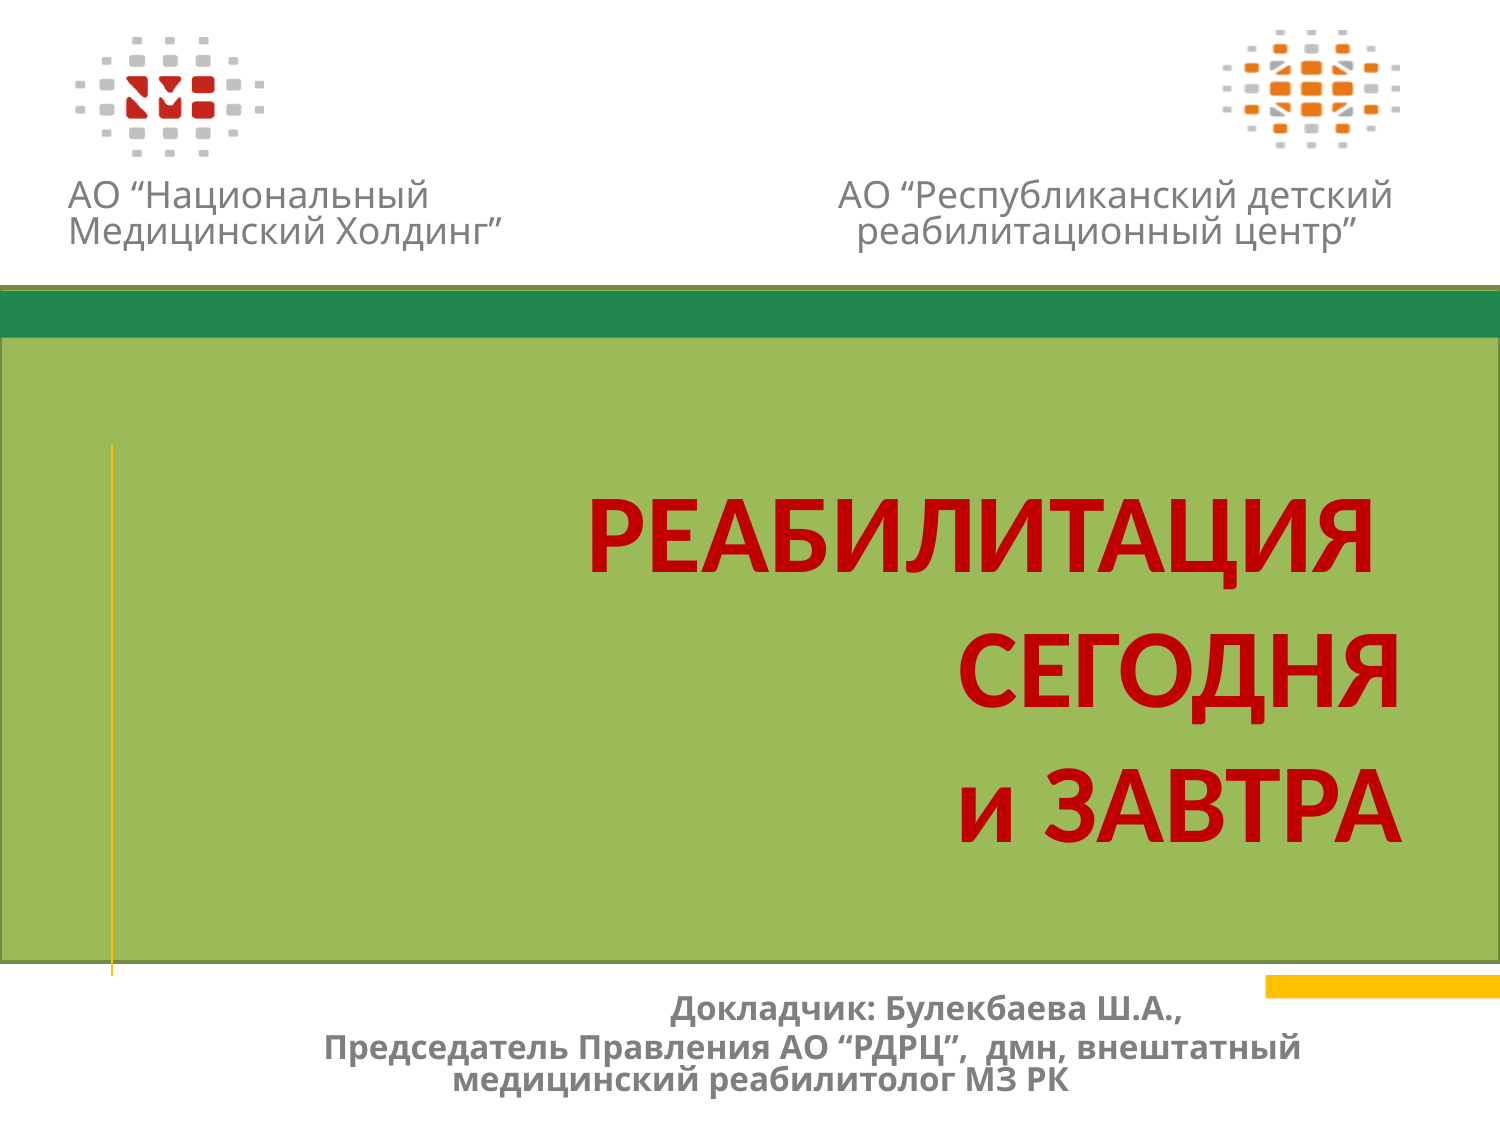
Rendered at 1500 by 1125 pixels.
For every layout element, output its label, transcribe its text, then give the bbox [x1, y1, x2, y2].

text_box [0, 340, 1500, 964]
picture [1222, 30, 1400, 150]
text_box АО “Национальный Медицинский Холдинг” [53, 172, 656, 279]
title РЕАБИЛИТАЦИЯ СЕГОДНЯ и ЗАВТРА [135, 408, 1419, 917]
subtitle Докладчик: Булекбаева Ш.А., Председатель Правления АО “РДРЦ”, дмн, внештатный медицинский реабилитолог МЗ РК [75, 987, 1447, 1114]
text_box [0, 289, 1500, 340]
text_box АО “Республиканский детский реабилитационный центр” [809, 172, 1424, 279]
text_box [0, 285, 1500, 289]
picture [74, 37, 265, 157]
text_box [1264, 973, 1500, 1000]
